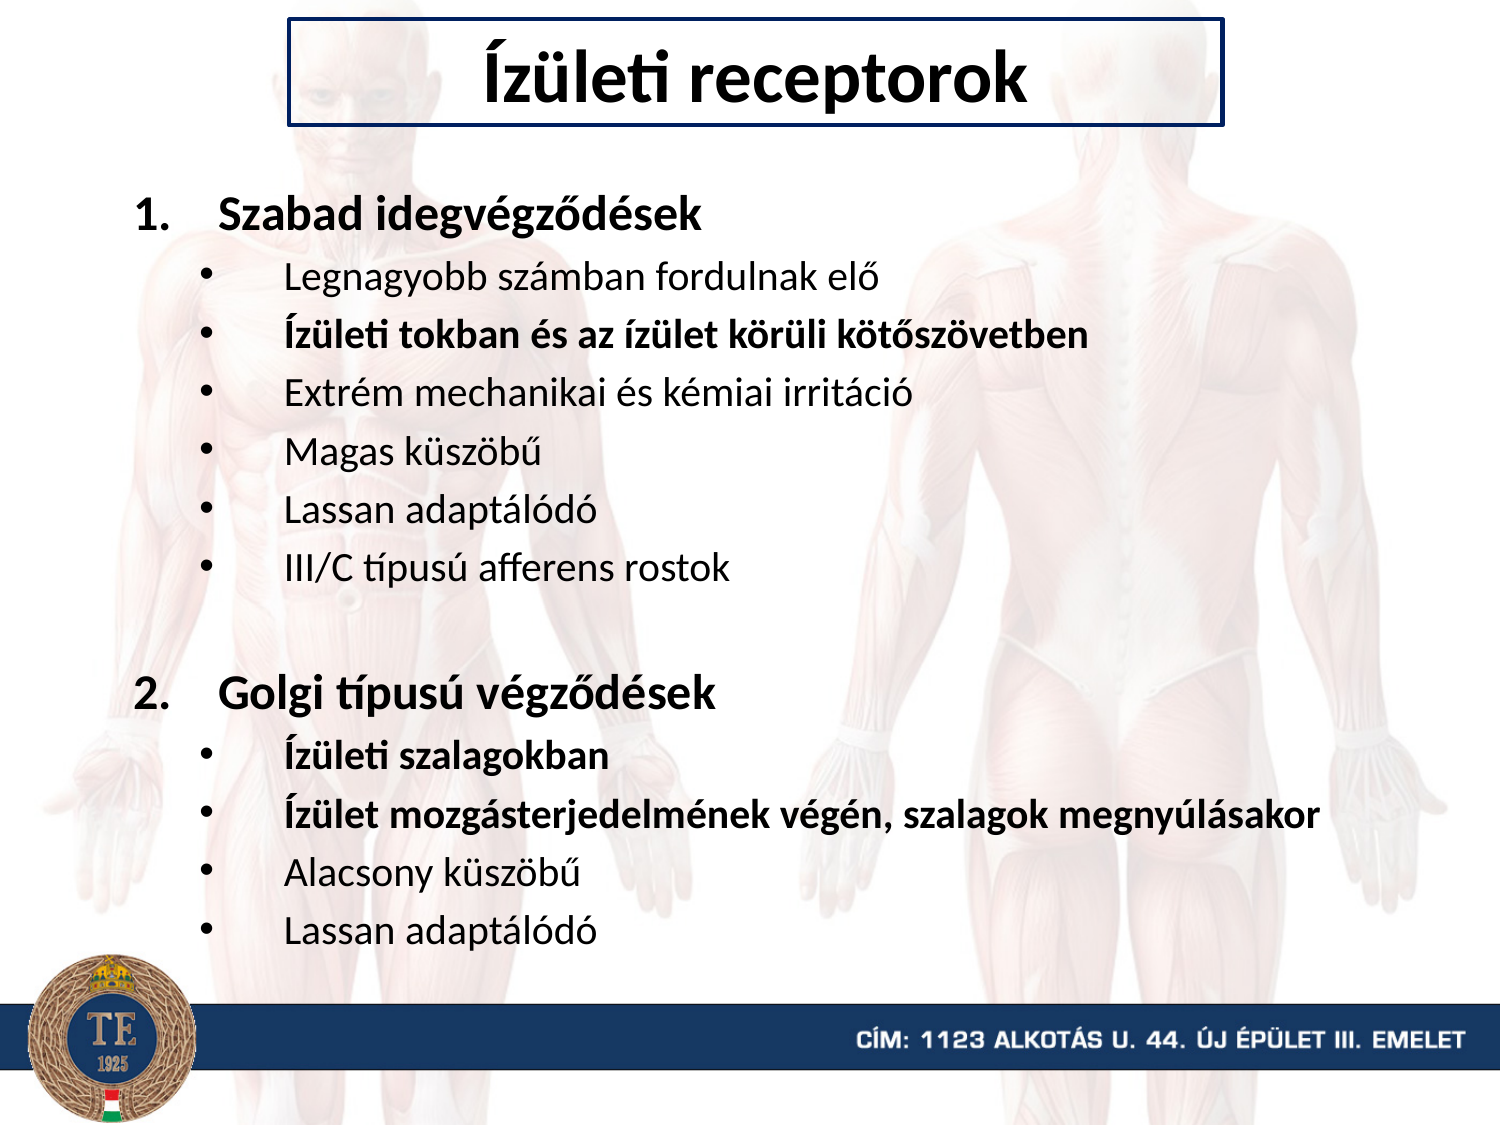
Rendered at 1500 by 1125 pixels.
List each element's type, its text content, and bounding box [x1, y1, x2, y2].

list Szabad idegvégződések Legnagyobb számban fordulnak elő Ízületi tokban és az ízület körüli kötőszövetben Extrém mechanikai és kémiai irritáció Magas küszöbű Lassan adaptálódó III/C típusú afferens rostok [53, 172, 1355, 646]
title Ízületi receptorok [287, 17, 1225, 127]
picture [0, 0, 1500, 1125]
list Golgi típusú végződések Ízületi szalagokban Ízület mozgásterjedelmének végén, szalagok megnyúlásakor Alacsony küszöbű Lassan adaptálódó [53, 652, 1355, 1125]
